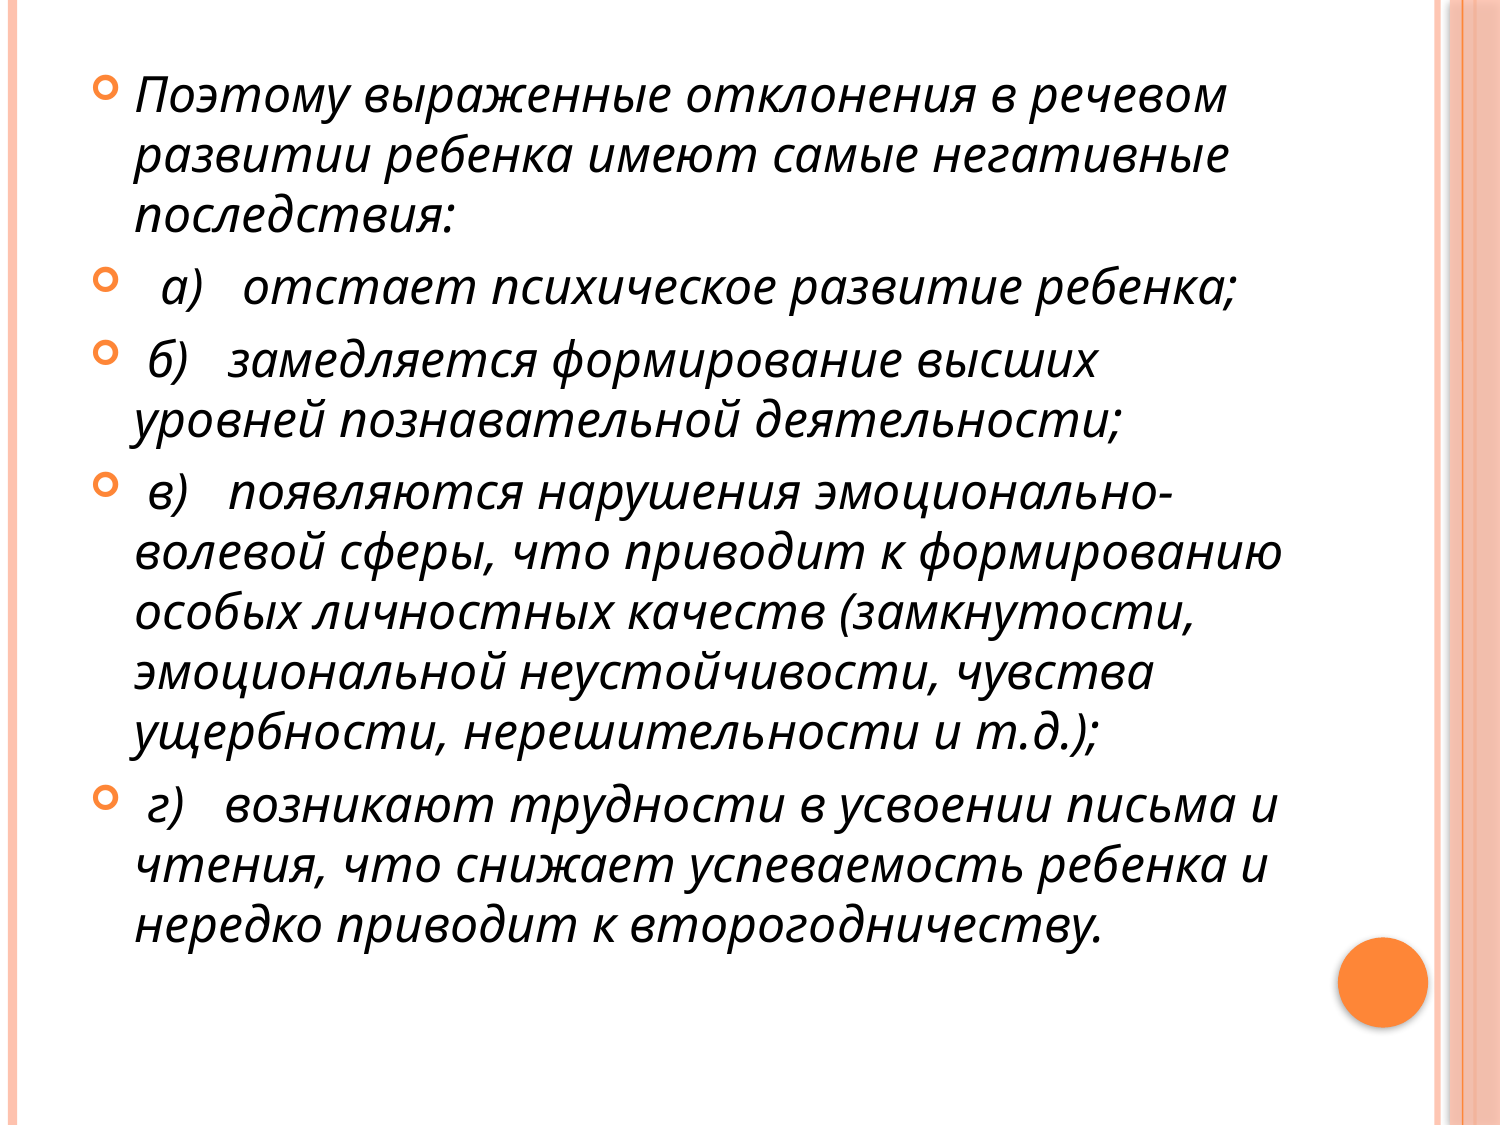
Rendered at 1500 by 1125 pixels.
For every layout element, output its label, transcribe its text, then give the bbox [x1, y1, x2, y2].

list Поэтому выраженные отклонения в речевом развитии ребенка имеют самые негативные последствия: а) отстает психическое развитие ребенка; б) замедляется формирование высших уровней познавательной деятельности; в) появляются нарушения эмоционально-волевой сферы, что приводит к формированию особых личностных качеств (замкнутости, эмоциональной неустойчивости, чувства ущербности, нерешительности и т.д.); г) возникают трудности в усвоении письма и чтения, что снижает успеваемость ребенка и нередко приводит к второгод­ничеству. [74, 54, 1301, 1063]
